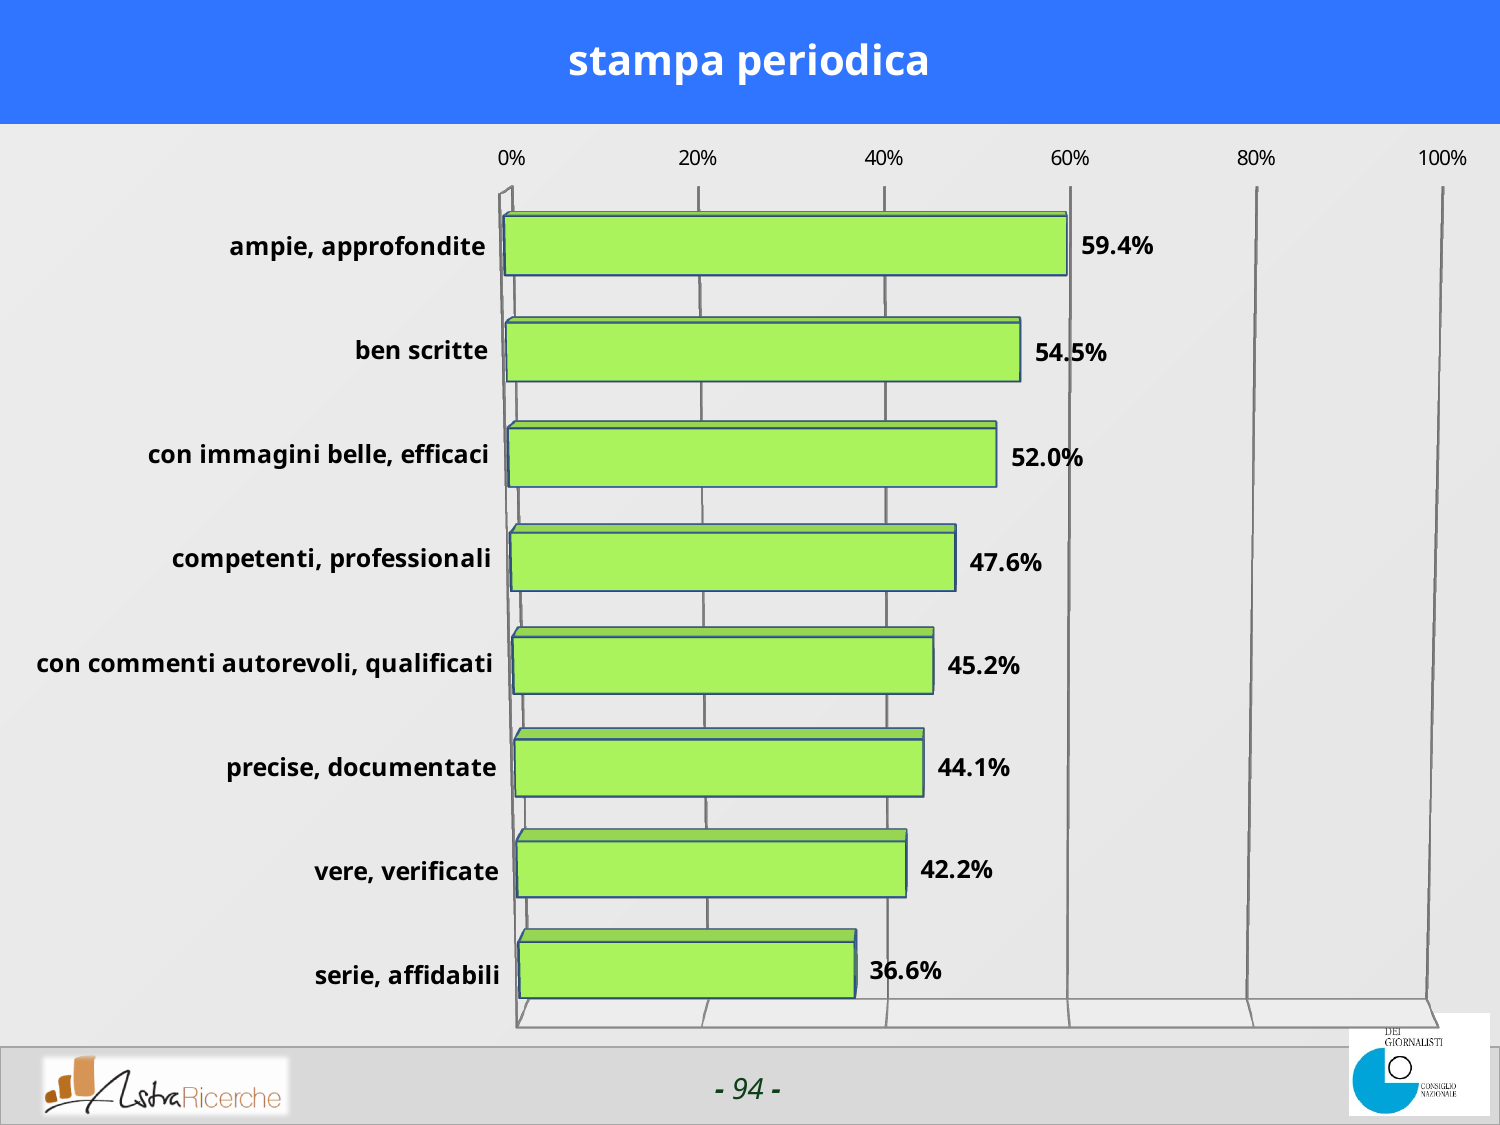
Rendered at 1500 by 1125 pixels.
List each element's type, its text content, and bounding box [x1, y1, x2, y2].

title stampa periodica [23, 4, 1477, 123]
picture [1349, 1047, 1490, 1116]
chart [3, 124, 1500, 1047]
picture [46, 1060, 285, 1112]
